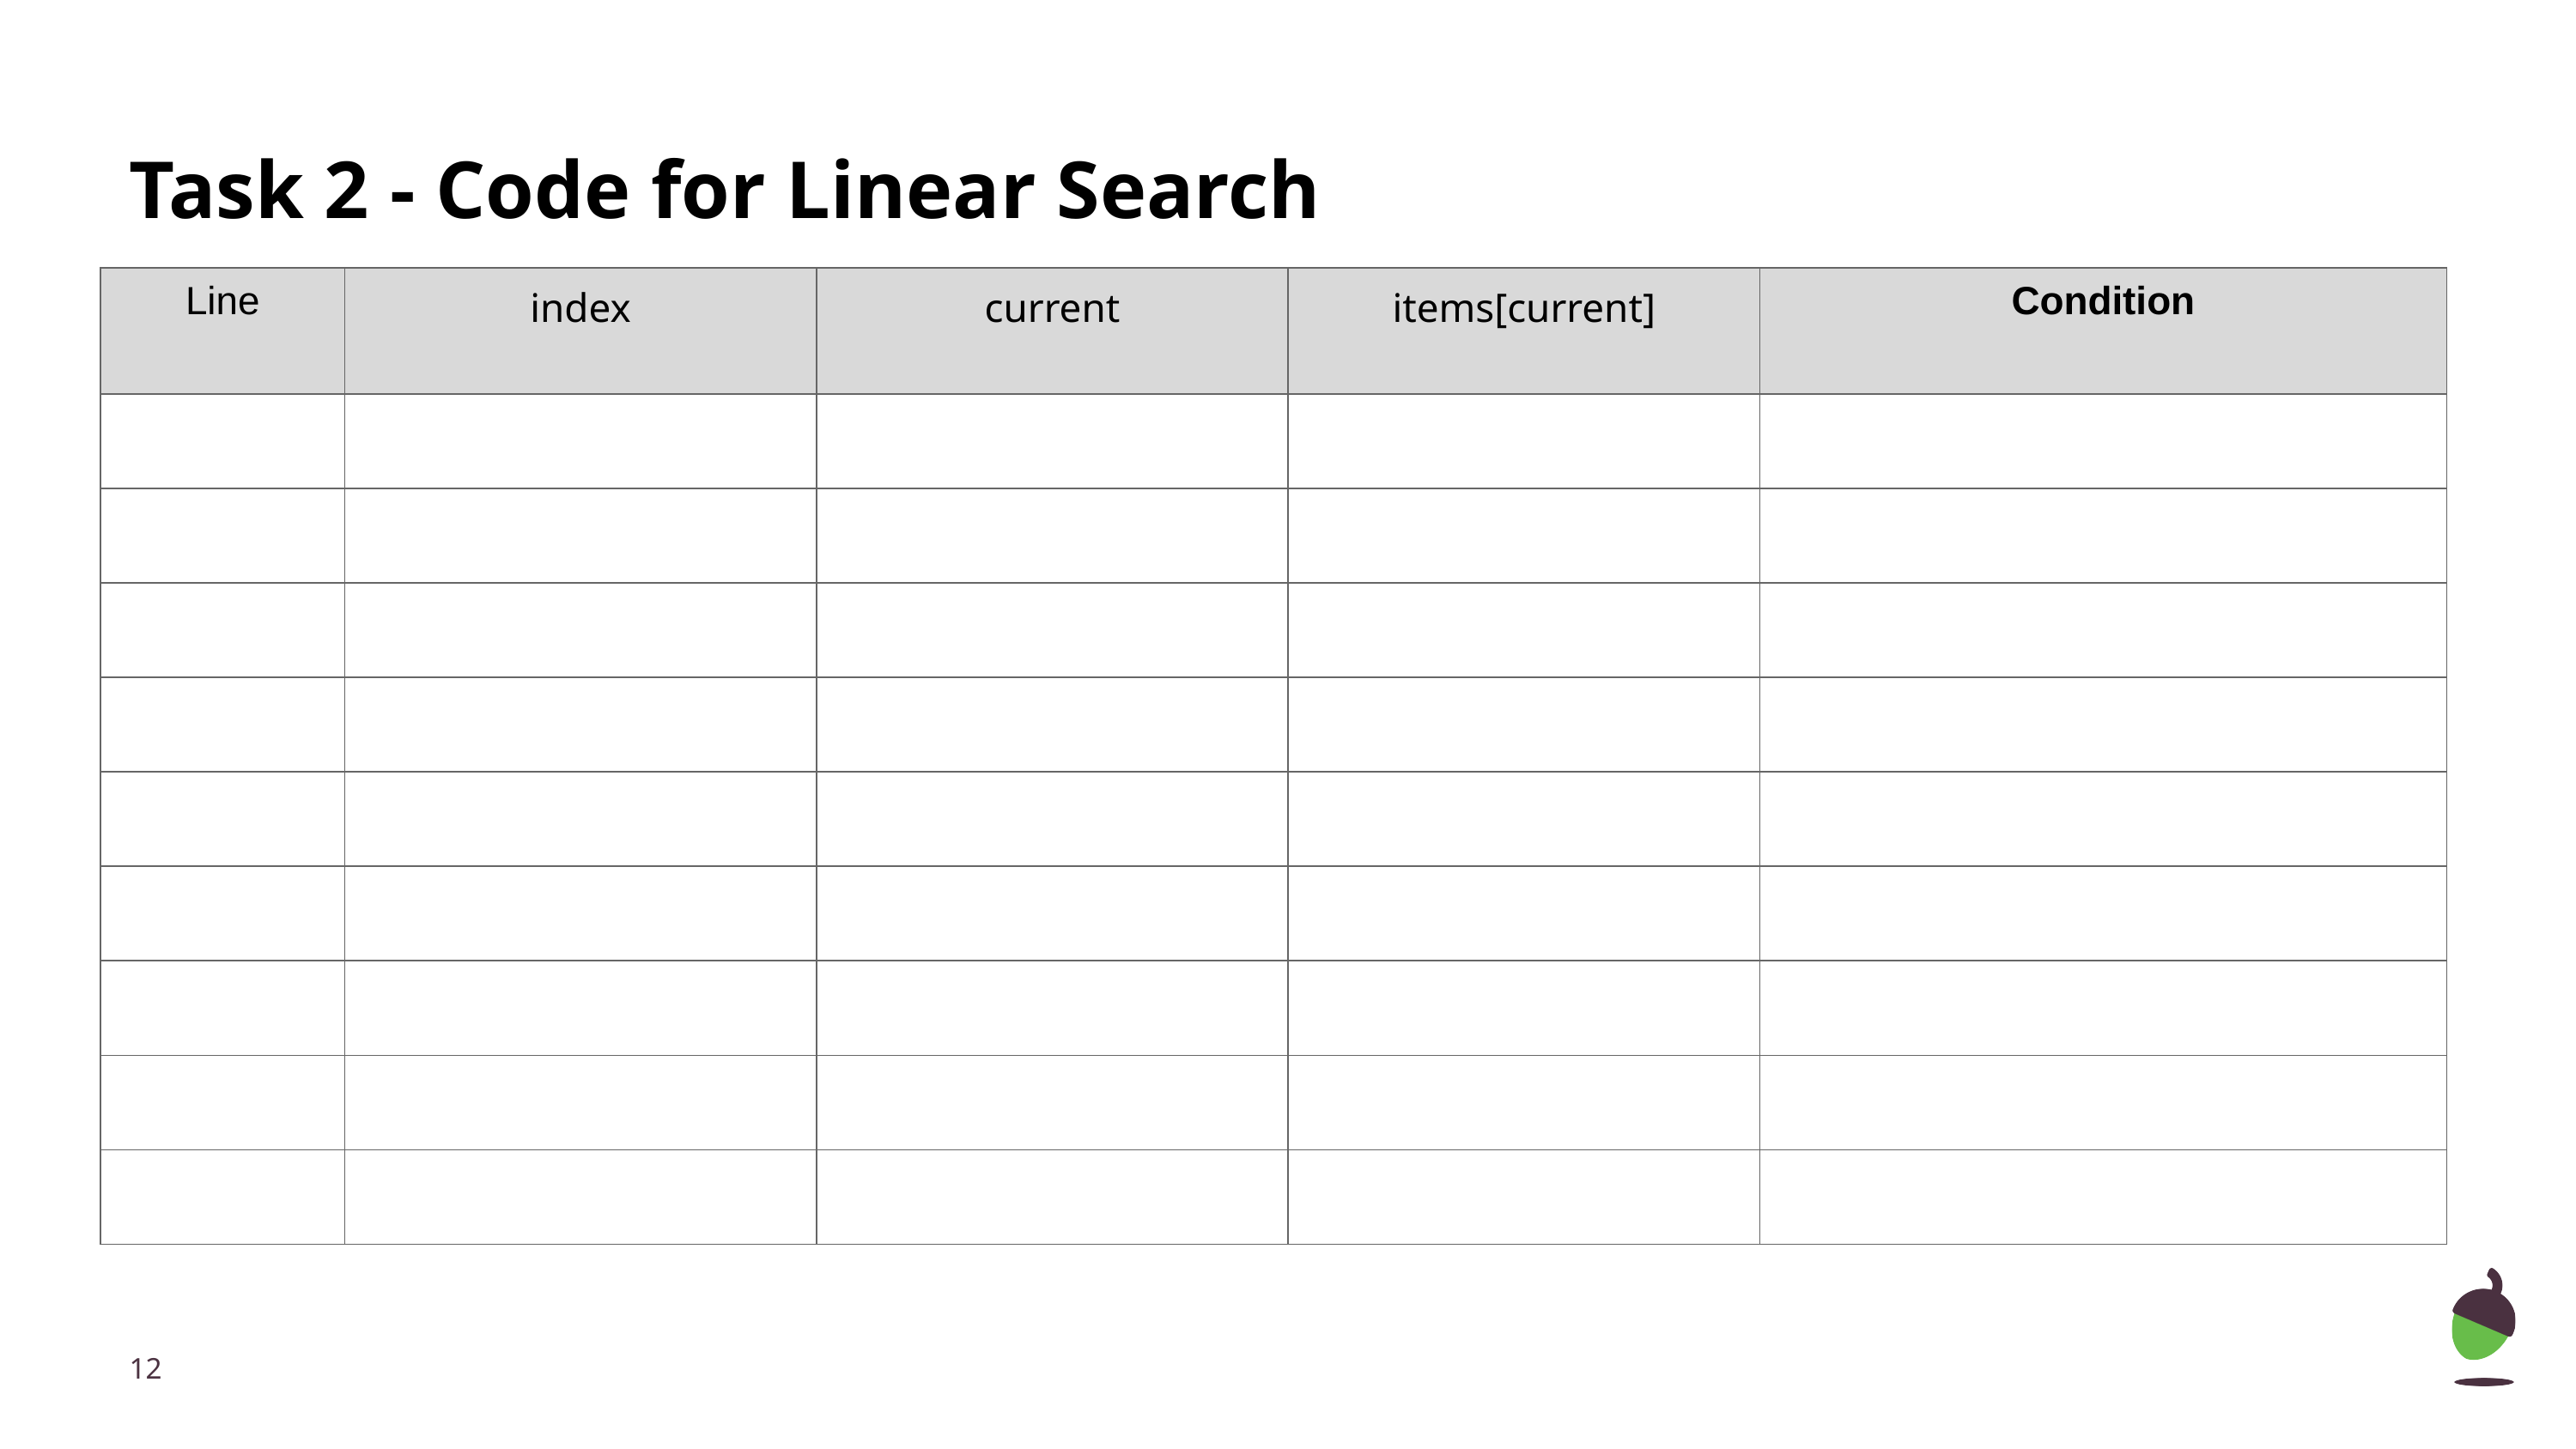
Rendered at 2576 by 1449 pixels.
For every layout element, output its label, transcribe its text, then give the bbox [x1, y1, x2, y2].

table_header index [345, 269, 816, 393]
table_cell [1760, 773, 2446, 865]
table_cell [1289, 867, 1759, 960]
table_header current [817, 269, 1287, 393]
table_cell [1289, 1150, 1759, 1244]
slide_number ‹#› [129, 1349, 332, 1401]
table_cell [101, 1150, 344, 1244]
table_cell [817, 773, 1287, 865]
table_cell [1289, 395, 1759, 488]
table_cell [345, 395, 816, 488]
table_cell [817, 867, 1287, 960]
table_cell [1289, 961, 1759, 1055]
table_cell [1289, 1056, 1759, 1149]
table_cell [345, 584, 816, 676]
table_cell [1760, 1150, 2446, 1244]
table_cell [345, 489, 816, 582]
table_cell [817, 584, 1287, 676]
picture [2451, 1268, 2516, 1386]
table_header Line [101, 269, 344, 393]
table_cell [345, 678, 816, 771]
table_cell [345, 1150, 816, 1244]
table_cell [817, 489, 1287, 582]
table_cell [817, 1056, 1287, 1149]
table_cell [101, 961, 344, 1055]
table_cell [817, 678, 1287, 771]
table_cell [1289, 678, 1759, 771]
table_cell [101, 678, 344, 771]
table_cell [101, 489, 344, 582]
table_cell [1760, 678, 2446, 771]
table_cell [1289, 489, 1759, 582]
table_cell [1760, 1056, 2446, 1149]
table_cell [817, 961, 1287, 1055]
table_cell [101, 584, 344, 676]
table_cell [101, 395, 344, 488]
table_cell [1289, 584, 1759, 676]
table_cell [1760, 489, 2446, 582]
table_cell [1760, 961, 2446, 1055]
table_cell [345, 961, 816, 1055]
table_cell [1289, 773, 1759, 865]
table_cell [101, 867, 344, 960]
table_cell [1760, 584, 2446, 676]
table_cell [1760, 867, 2446, 960]
table_header Condition [1760, 269, 2446, 393]
table_cell [345, 1056, 816, 1149]
title Task 2 - Code for Linear Search [129, 124, 1653, 267]
table_cell [345, 773, 816, 865]
table_cell [1760, 395, 2446, 488]
table_cell [817, 1150, 1287, 1244]
table_cell [345, 867, 816, 960]
table_cell [817, 395, 1287, 488]
table_cell [101, 1056, 344, 1149]
table_cell [101, 773, 344, 865]
table_header items[current] [1289, 269, 1759, 393]
